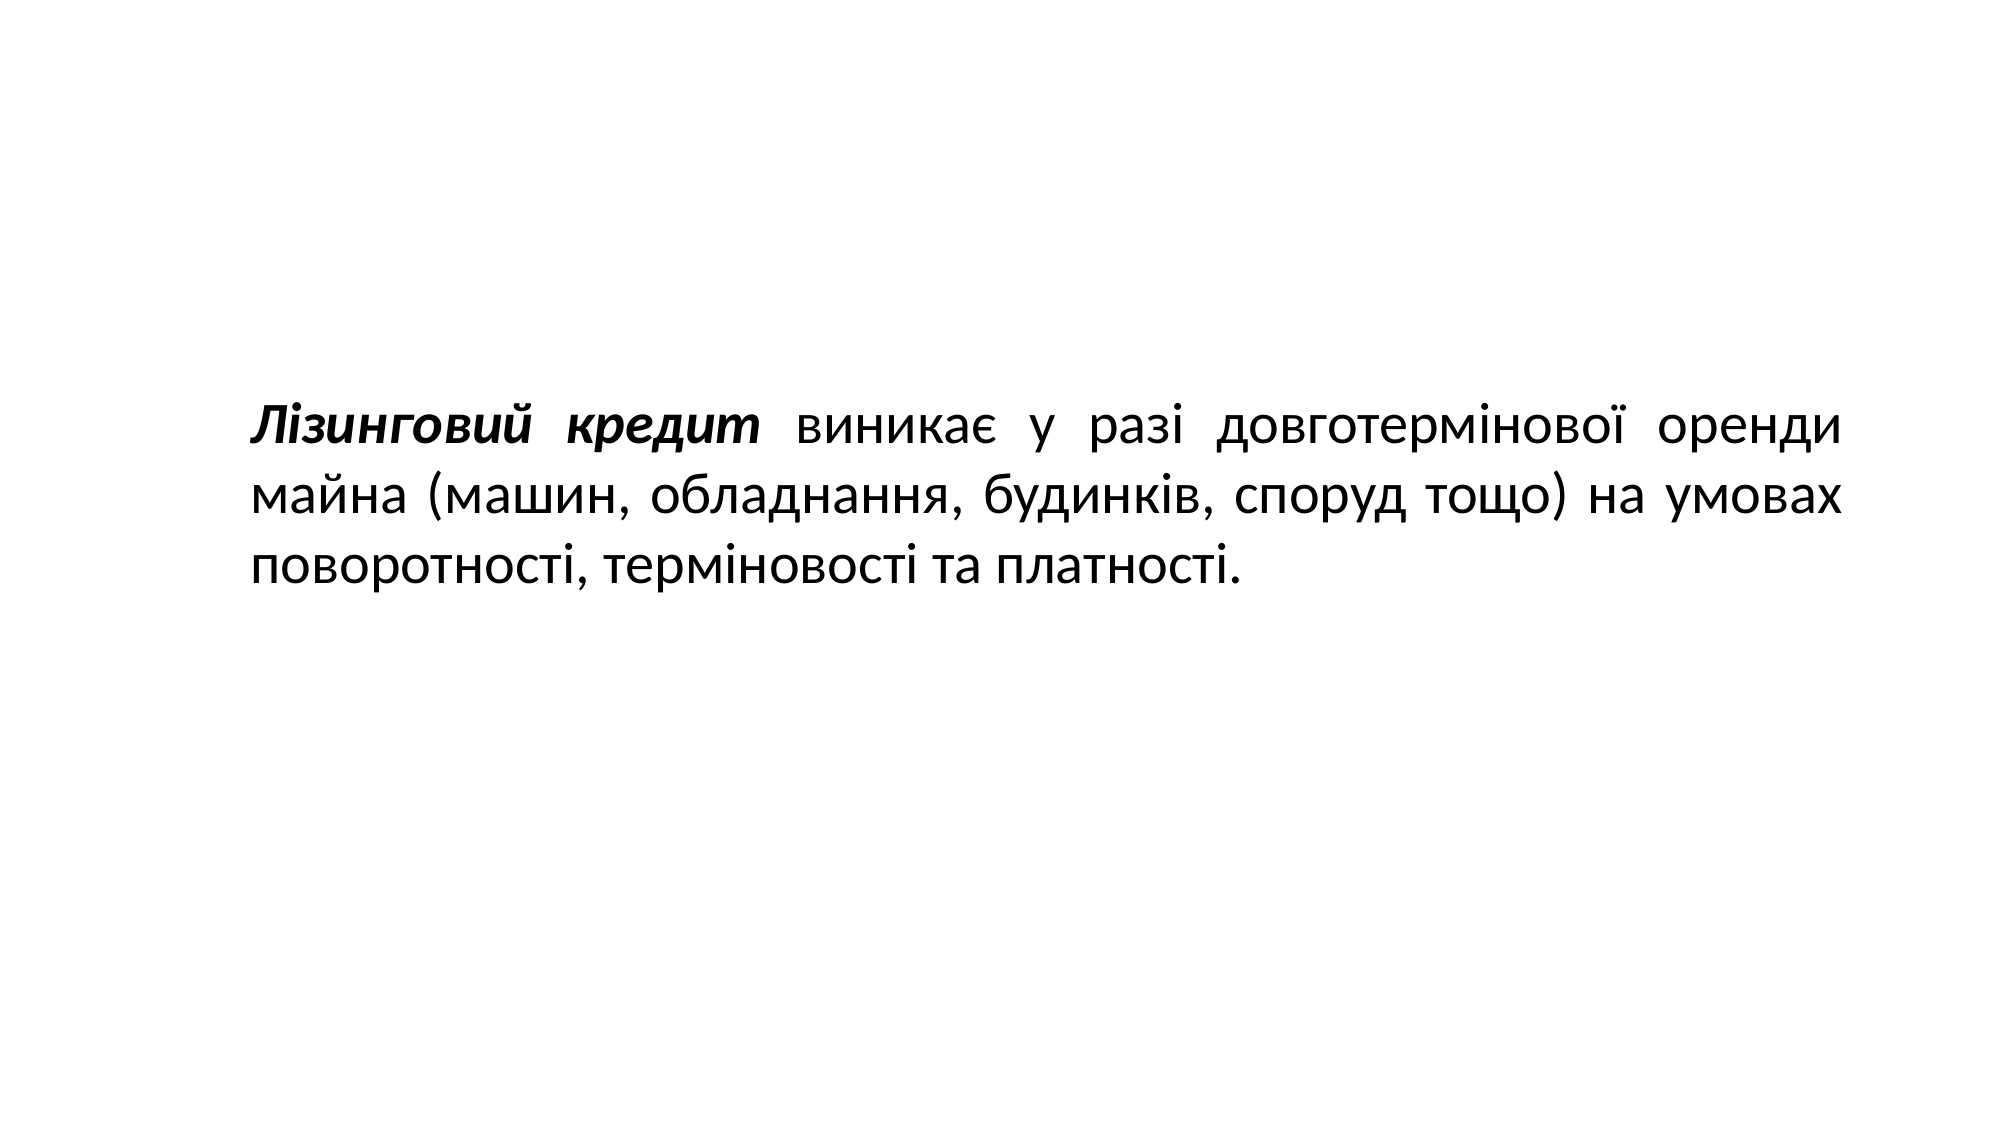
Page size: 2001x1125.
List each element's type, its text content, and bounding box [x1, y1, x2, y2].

text_box Лізинговий кредит виникає у разі довготермінової оренди майна (машин, обладнання, будинків, споруд тощо) на умовах поворотності, терміновості та платності. [235, 377, 1859, 603]
